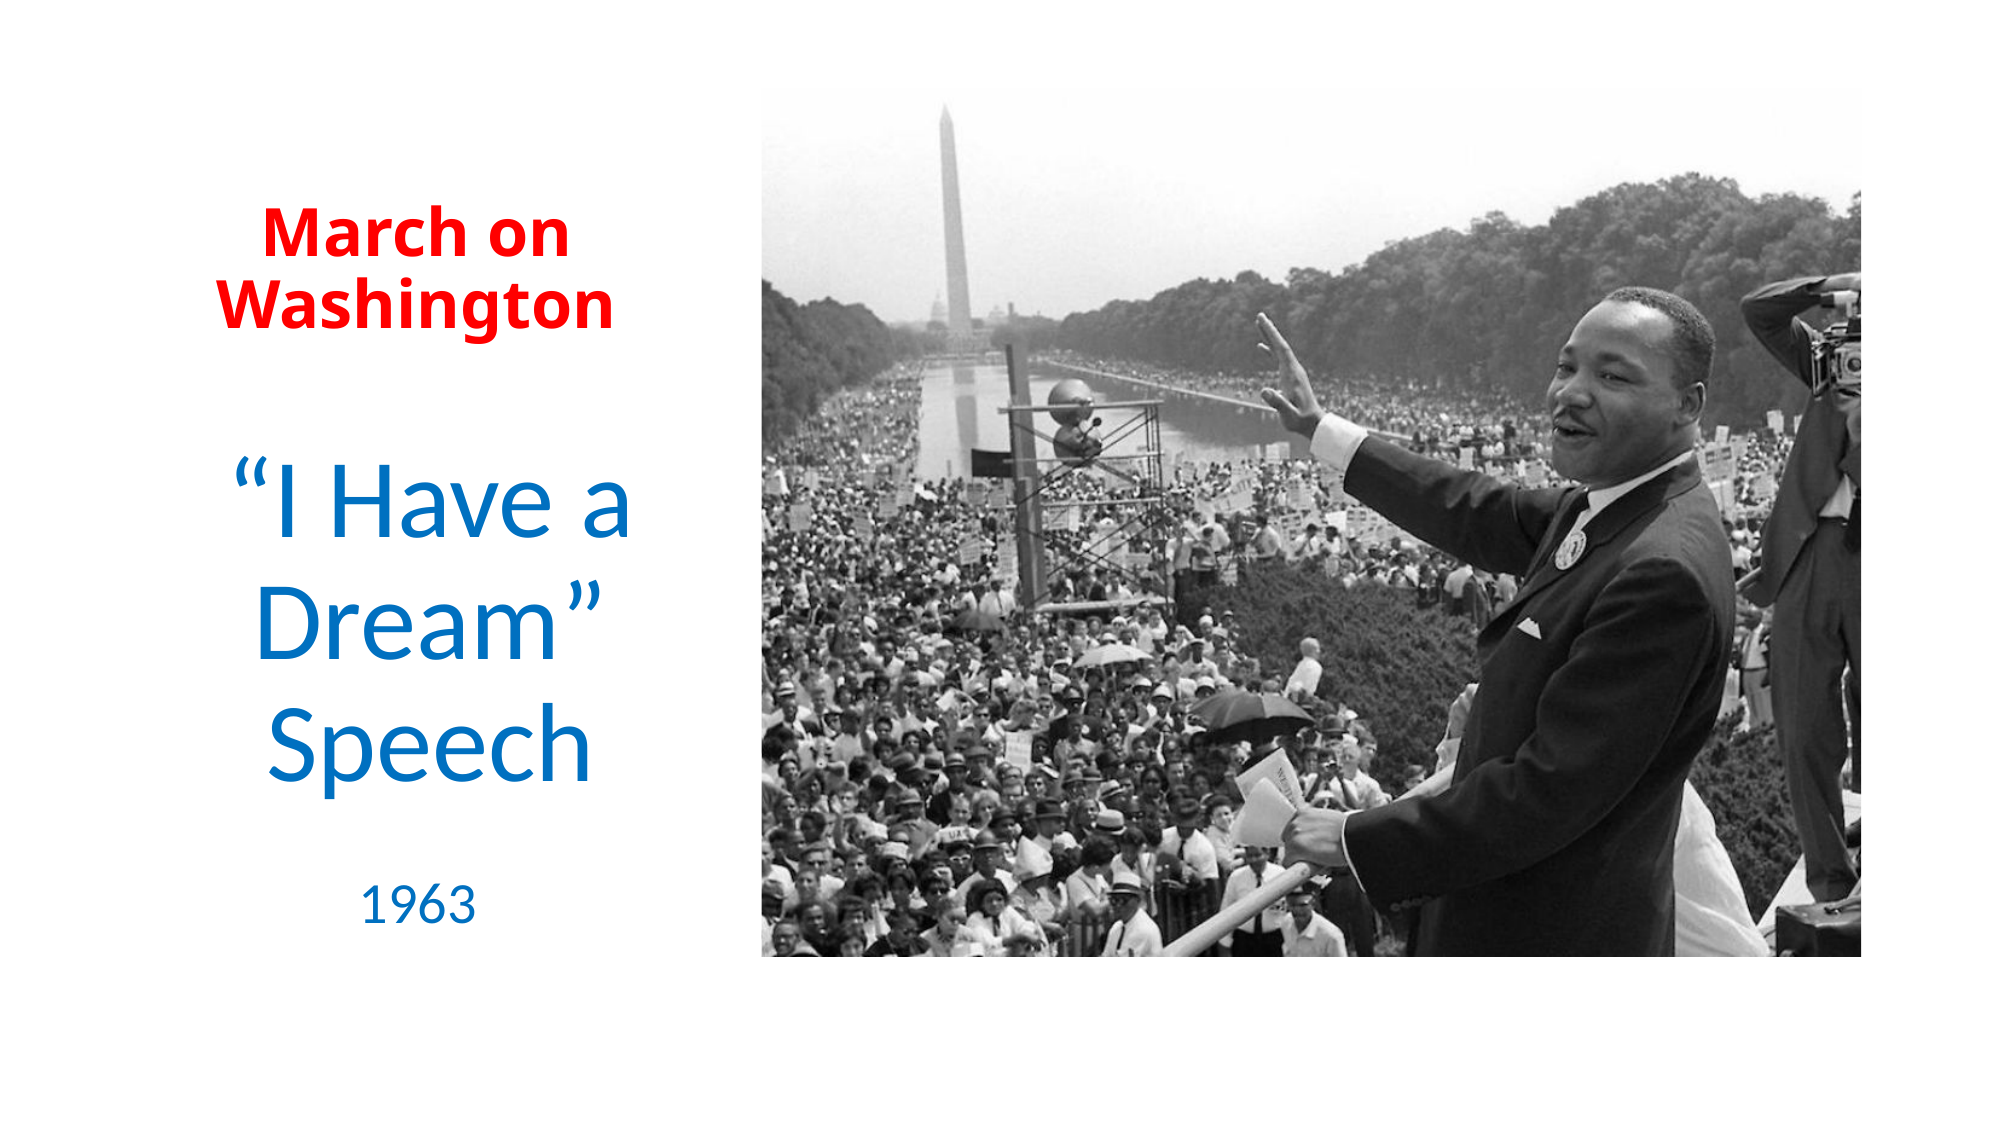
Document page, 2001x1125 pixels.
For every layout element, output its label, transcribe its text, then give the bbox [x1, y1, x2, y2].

list “I Have a Dream” Speech 1963 [80, 433, 782, 963]
title March on Washington [50, 75, 783, 350]
picture [761, 88, 1862, 957]
